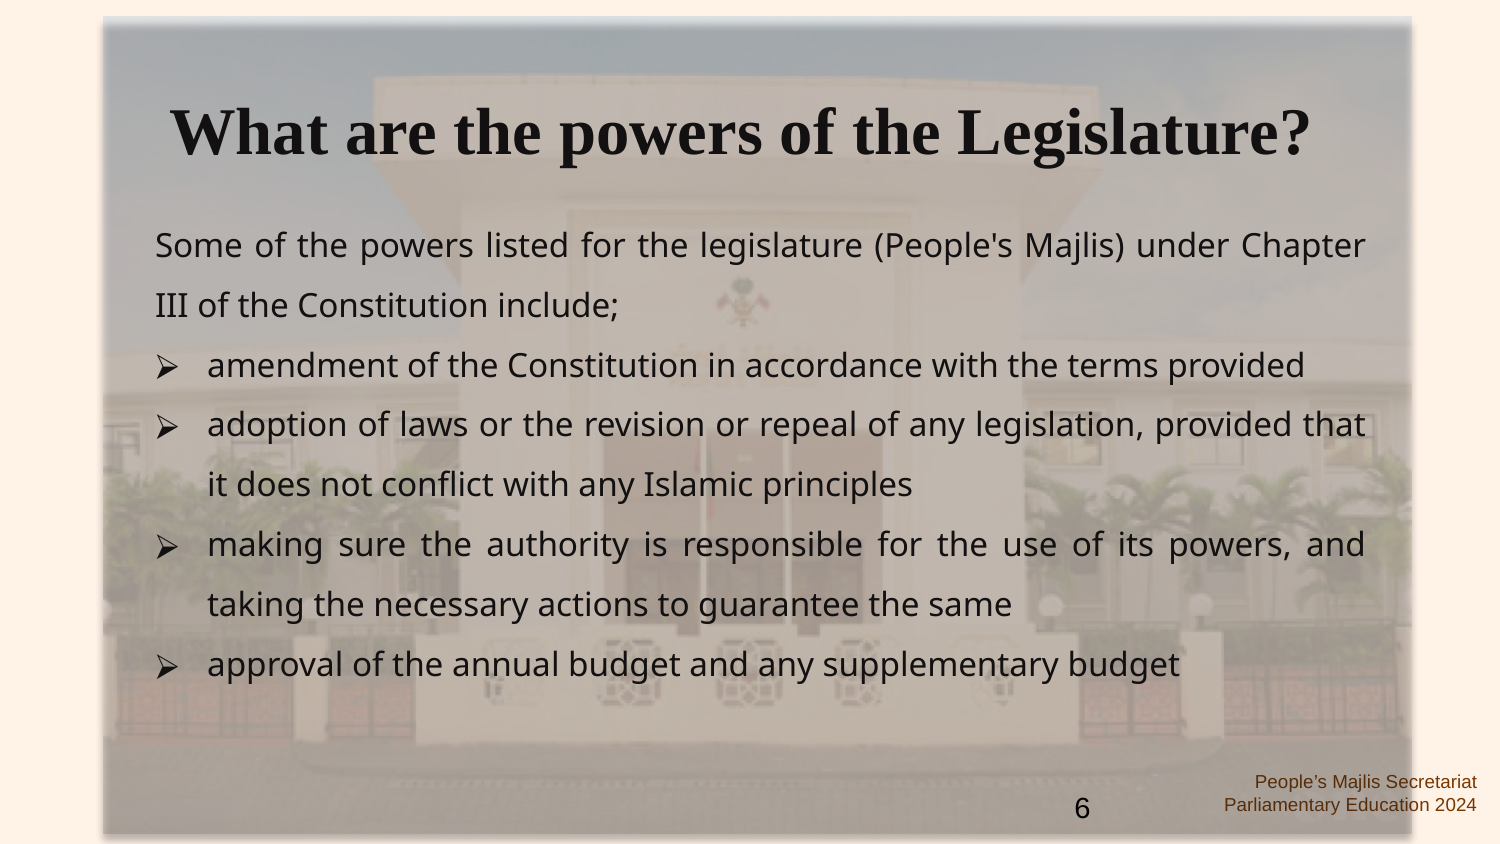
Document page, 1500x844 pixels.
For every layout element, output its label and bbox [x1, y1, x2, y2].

picture [102, 16, 1413, 834]
